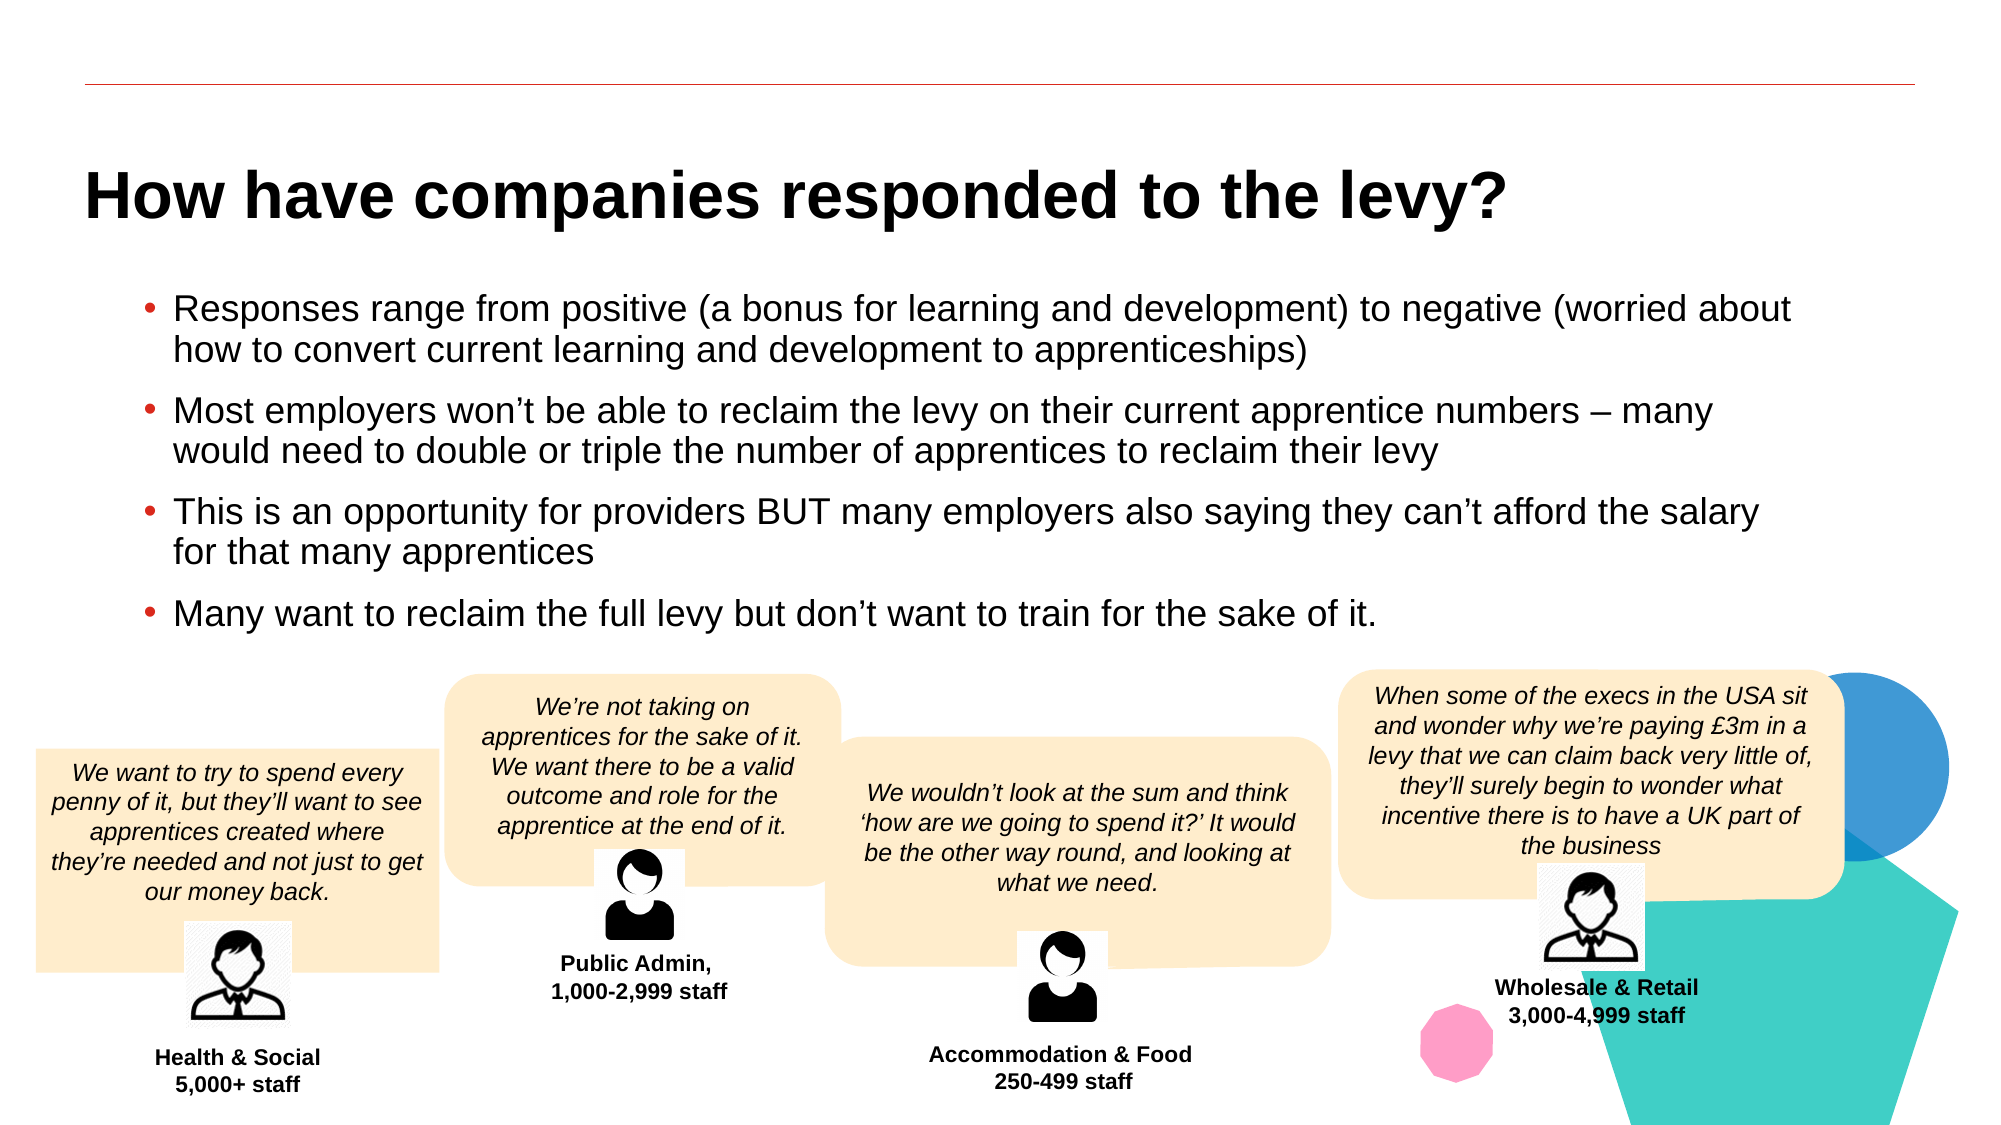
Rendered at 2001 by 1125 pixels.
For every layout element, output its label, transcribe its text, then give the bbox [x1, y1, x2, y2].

text_box Public Admin, 1,000-2,999 staff [507, 941, 771, 1066]
text_box Accommodation & Food 250-499 staff [890, 1032, 1237, 1125]
picture [184, 921, 292, 1029]
picture [594, 849, 685, 940]
text_box Responses range from positive (a bonus for learning and development) to negative (worried about how to convert current learning and development to apprenticeships) Most employers won’t be able to reclaim the levy on their current apprentice numbers – many would need to double or triple the number of apprentices to reclaim their levy This is an opportunity for providers BUT many employers also saying they can’t afford the salary for that many apprentices Many want to reclaim the full levy but don’t want to train for the sake of it. [128, 282, 1825, 642]
text_box Health & Social 5,000+ staff [106, 1035, 369, 1125]
picture [1537, 863, 1645, 971]
text_box We’re not taking on apprentices for the sake of it. We want there to be a valid outcome and role for the apprentice at the end of it. [443, 673, 842, 888]
text_box Wholesale & Retail 3,000-4,999 staff [1423, 965, 1771, 1090]
text_box We want to try to spend every penny of it, but they’ll want to see apprentices created where they’re needed and not just to get our money back. [35, 748, 440, 973]
picture [1017, 931, 1108, 1022]
text_box We wouldn’t look at the sum and think ‘how are we going to spend it?’ It would be the other way round, and looking at what we need. [824, 736, 1332, 970]
title How have companies responded to the levy? [84, 160, 1916, 345]
text_box When some of the execs in the USA sit and wonder why we’re paying £3m in a levy that we can claim back very little of, they’ll surely begin to wonder what incentive there is to have a UK part of the business [1337, 668, 1846, 903]
